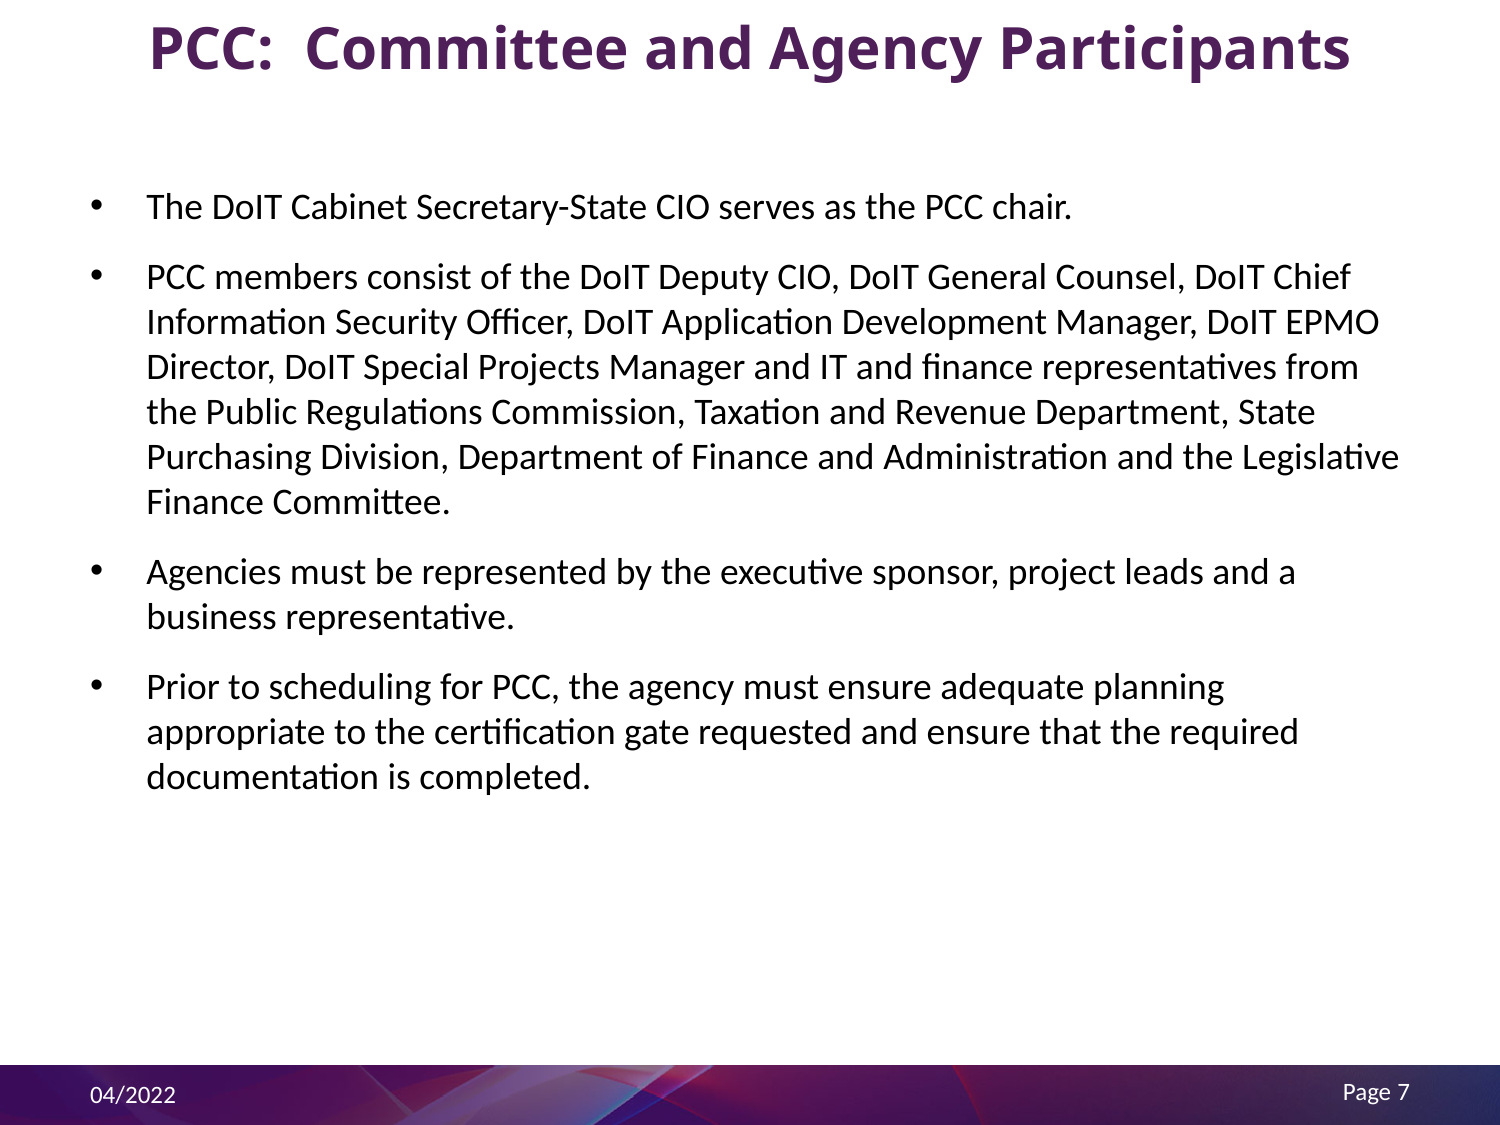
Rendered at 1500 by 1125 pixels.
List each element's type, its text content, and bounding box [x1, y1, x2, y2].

slide_number 04/2022 [75, 1063, 425, 1124]
list The DoIT Cabinet Secretary-State CIO serves as the PCC chair. PCC members consist of the DoIT Deputy CIO, DoIT General Counsel, DoIT Chief Information Security Officer, DoIT Application Development Manager, DoIT EPMO Director, DoIT Special Projects Manager and IT and finance representatives from the Public Regulations Commission, Taxation and Revenue Department, State Purchasing Division, Department of Finance and Administration and the Legislative Finance Committee. Agencies must be represented by the executive sponsor, project leads and a business representative. Prior to scheduling for PCC, the agency must ensure adequate planning appropriate to the certification gate requested and ensure that the required documentation is completed. [75, 174, 1425, 1034]
slide_number Page 7 [1074, 1060, 1425, 1121]
picture [0, 1065, 1500, 1125]
title PCC: Committee and Agency Participants [75, 5, 1425, 98]
